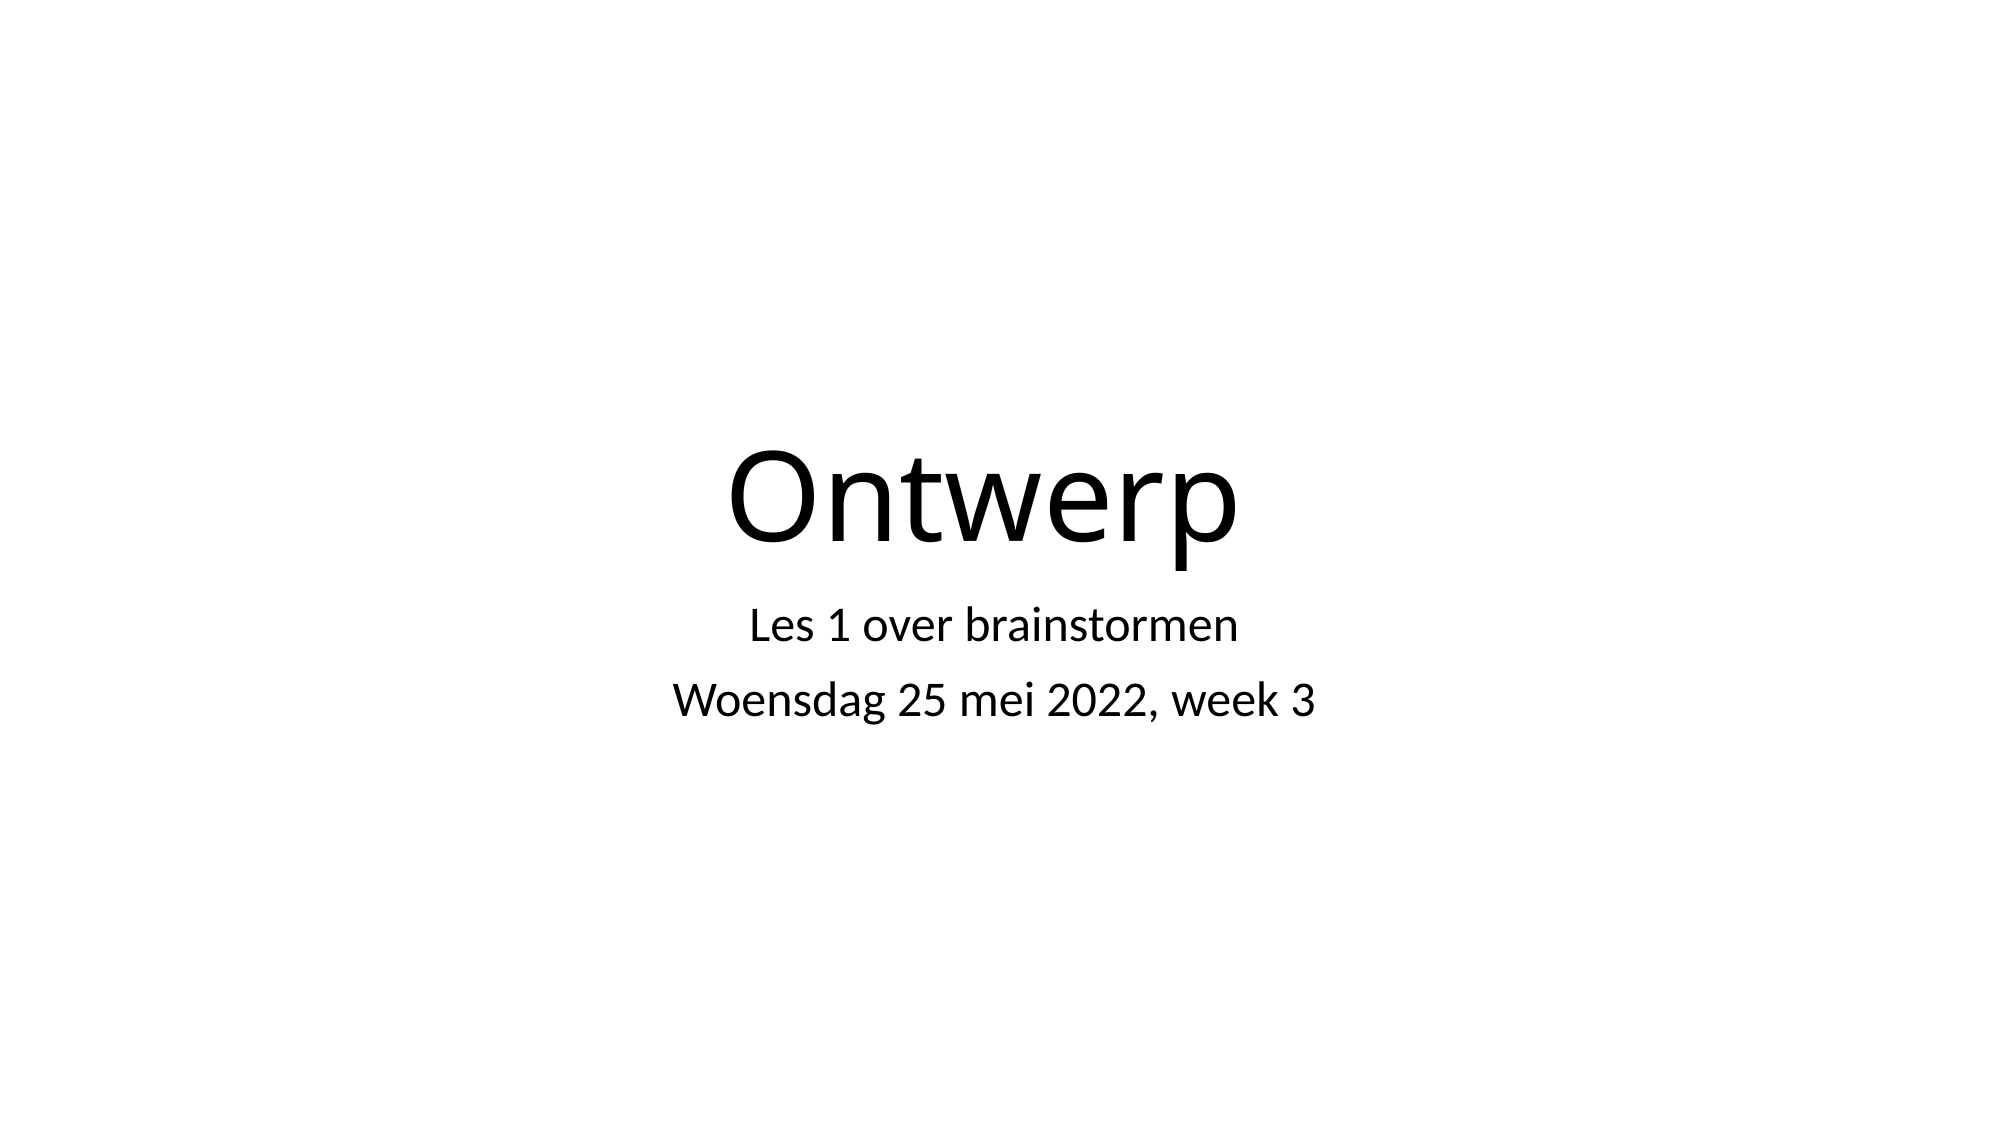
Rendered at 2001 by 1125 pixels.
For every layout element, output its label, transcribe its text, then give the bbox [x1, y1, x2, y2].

title Ontwerp [249, 184, 1750, 576]
subtitle Les 1 over brainstormen Woensdag 25 mei 2022, week 3 [249, 590, 1750, 863]
